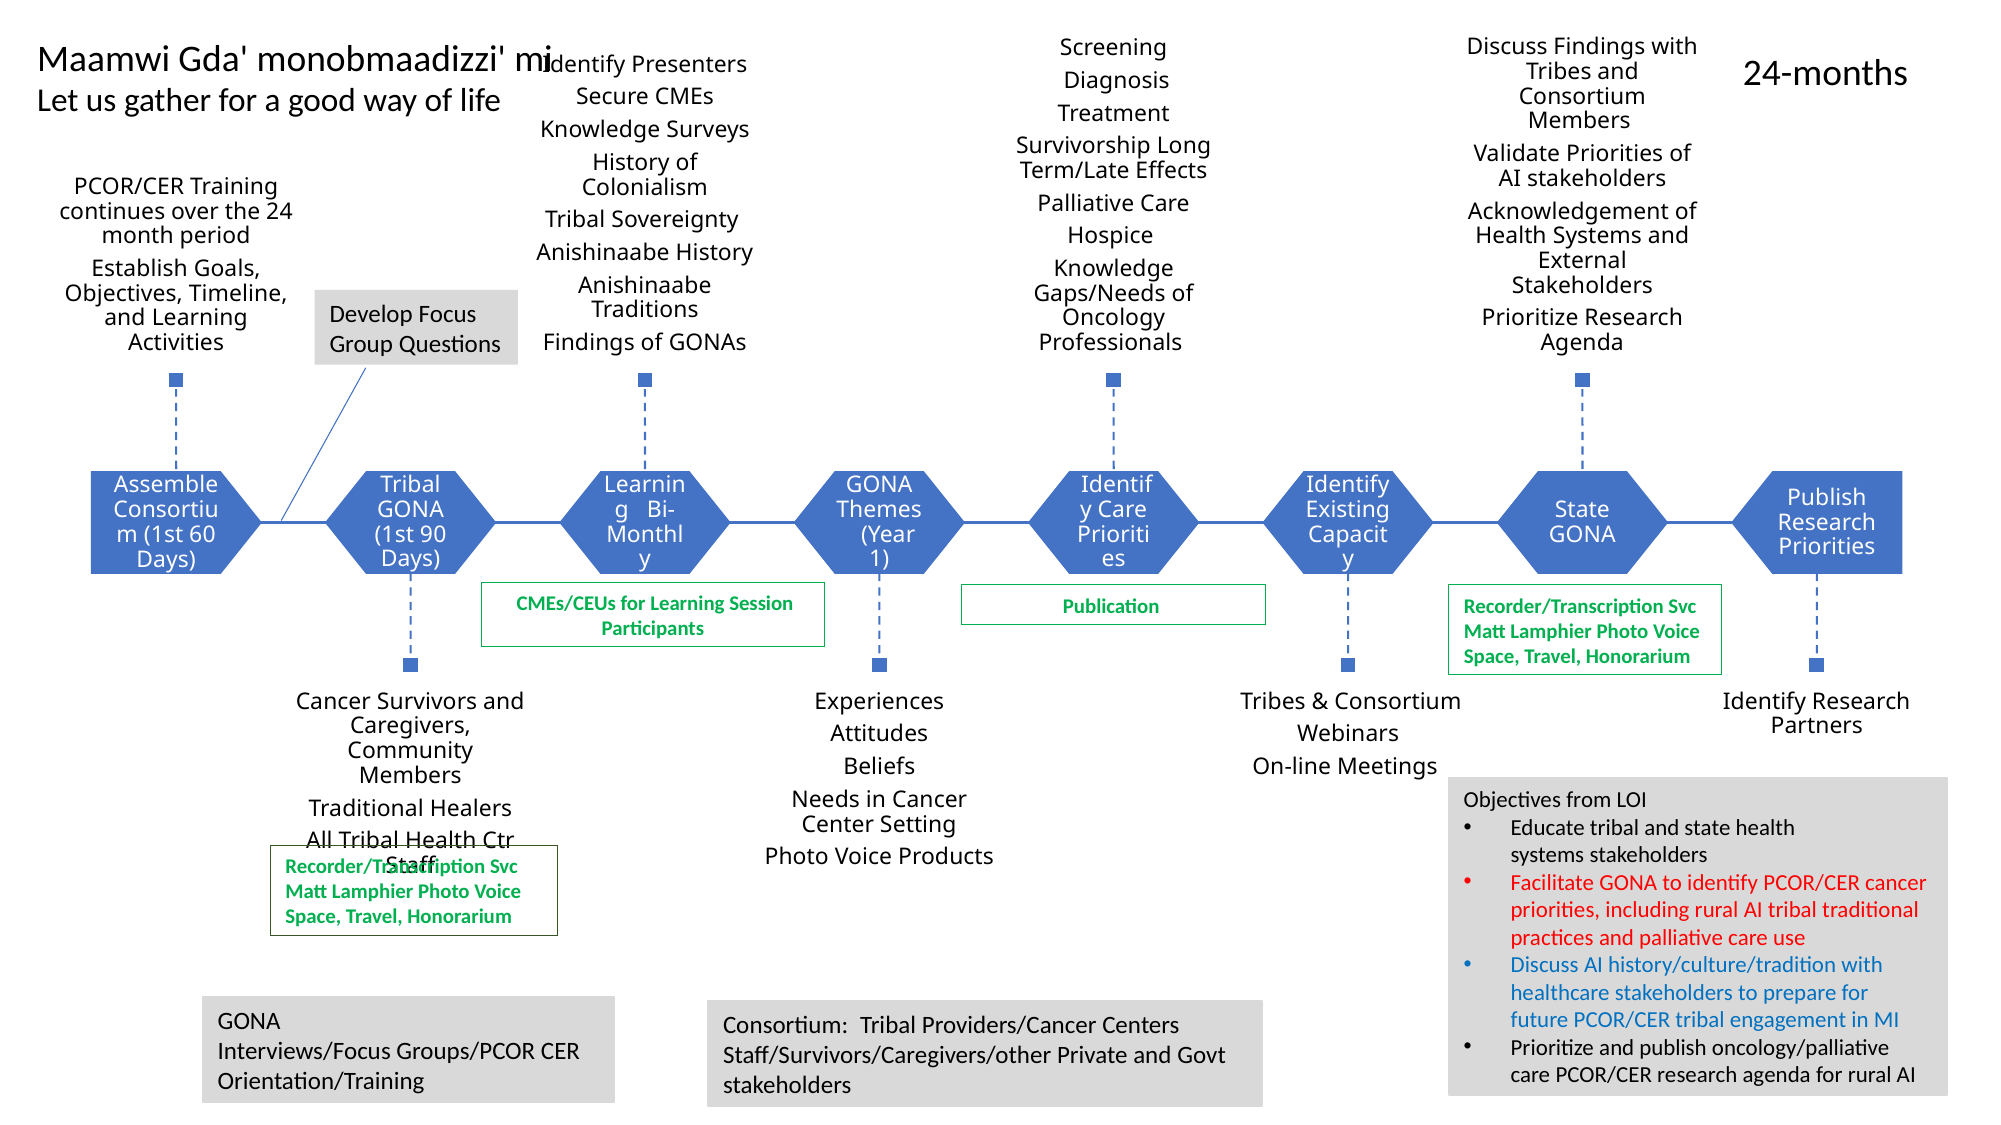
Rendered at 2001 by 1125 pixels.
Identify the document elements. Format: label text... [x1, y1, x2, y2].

text_box GONA Interviews/Focus Groups/PCOR CER Orientation/Training [202, 996, 614, 1102]
text_box 24-months [1727, 40, 1927, 101]
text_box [281, 367, 366, 521]
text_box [58, 103, 1934, 942]
text_box Maamwi Gda' monobmaadizzi' mi Let us gather for a good way of life [22, 25, 636, 126]
text_box Objectives from LOI Educate tribal and state health systems stakeholders Facilitate GONA to identify PCOR/CER cancer priorities, including rural AI tribal traditional practices and palliative care use Discuss AI history/culture/tradition with healthcare stakeholders to prepare for future PCOR/CER tribal engagement in MI Prioritize and publish oncology/palliative care PCOR/CER research agenda for rural AI [1448, 777, 1947, 1095]
text_box Consortium: Tribal Providers/Cancer Centers Staff/Survivors/Caregivers/other Private and Govt stakeholders [708, 1001, 1263, 1106]
